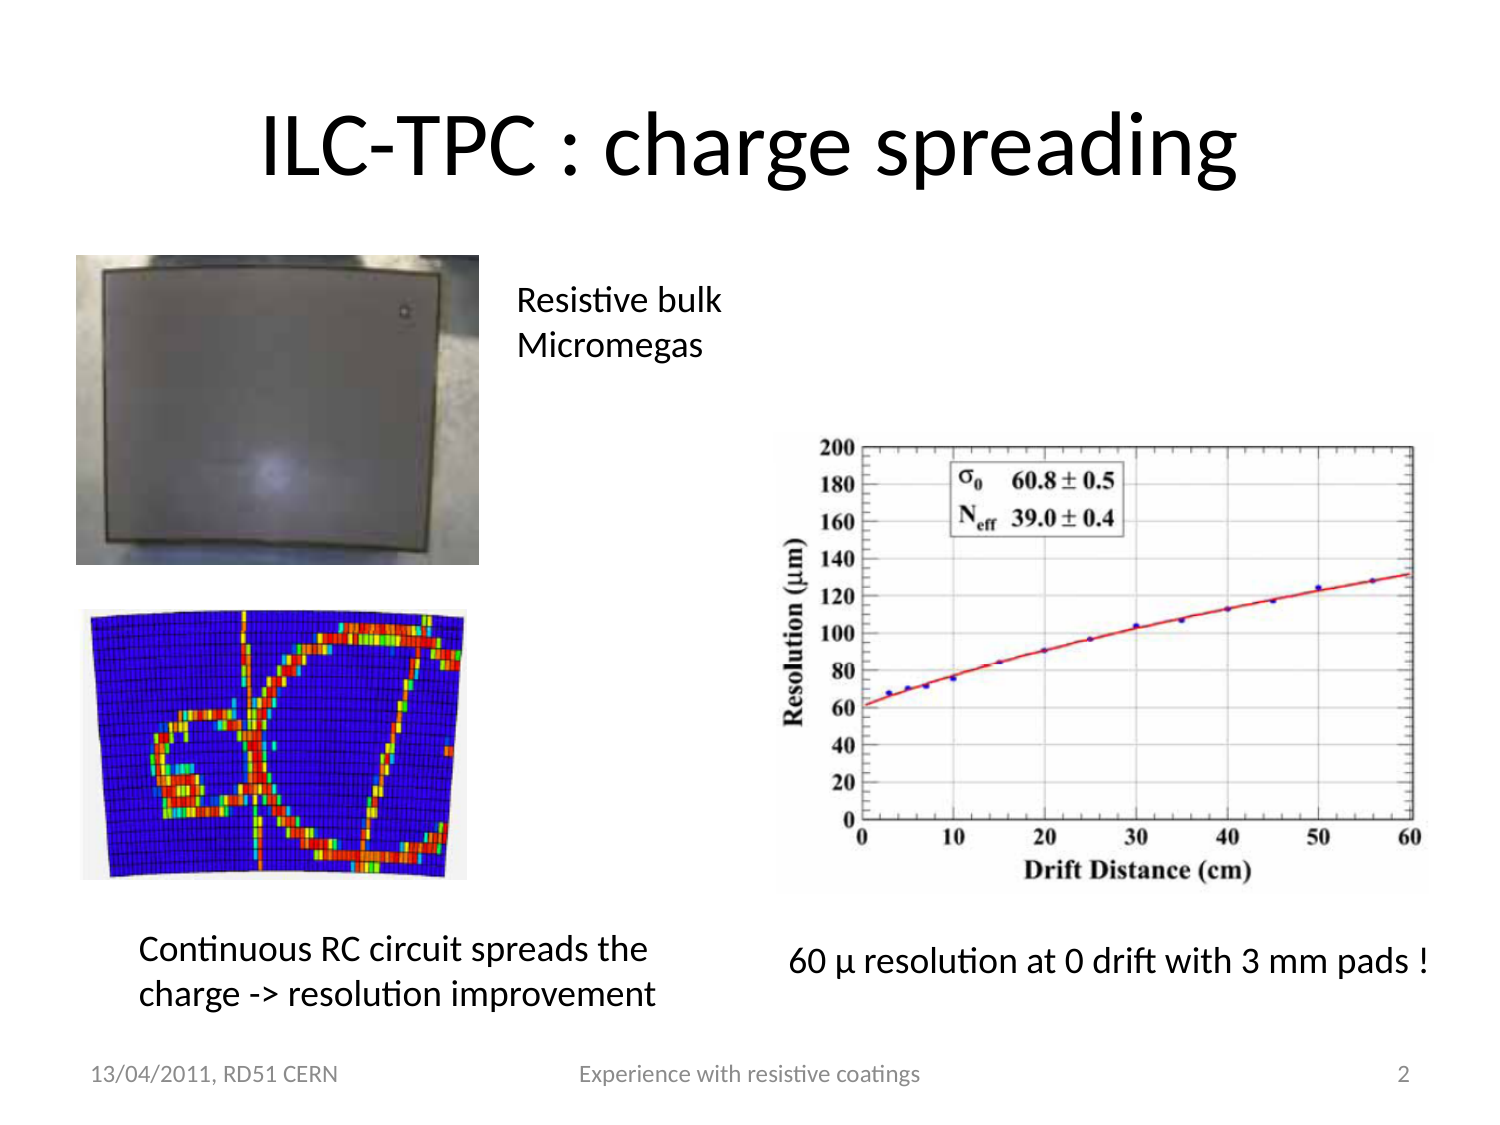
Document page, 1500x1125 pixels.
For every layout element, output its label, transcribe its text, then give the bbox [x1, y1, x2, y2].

title ILC-TPC : charge spreading [75, 45, 1425, 233]
text_box 60 µ resolution at 0 drift with 3 mm pads ! [773, 928, 1471, 989]
text_box Continuous RC circuit spreads the charge -> resolution improvement [123, 916, 750, 1022]
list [74, 609, 467, 881]
footer Experience with resistive coatings [512, 1042, 988, 1103]
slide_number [75, 1042, 425, 1103]
picture [76, 255, 479, 565]
slide_number 2 [1074, 1042, 1425, 1103]
text_box Resistive bulk Micromegas [501, 267, 774, 373]
picture [773, 432, 1435, 895]
